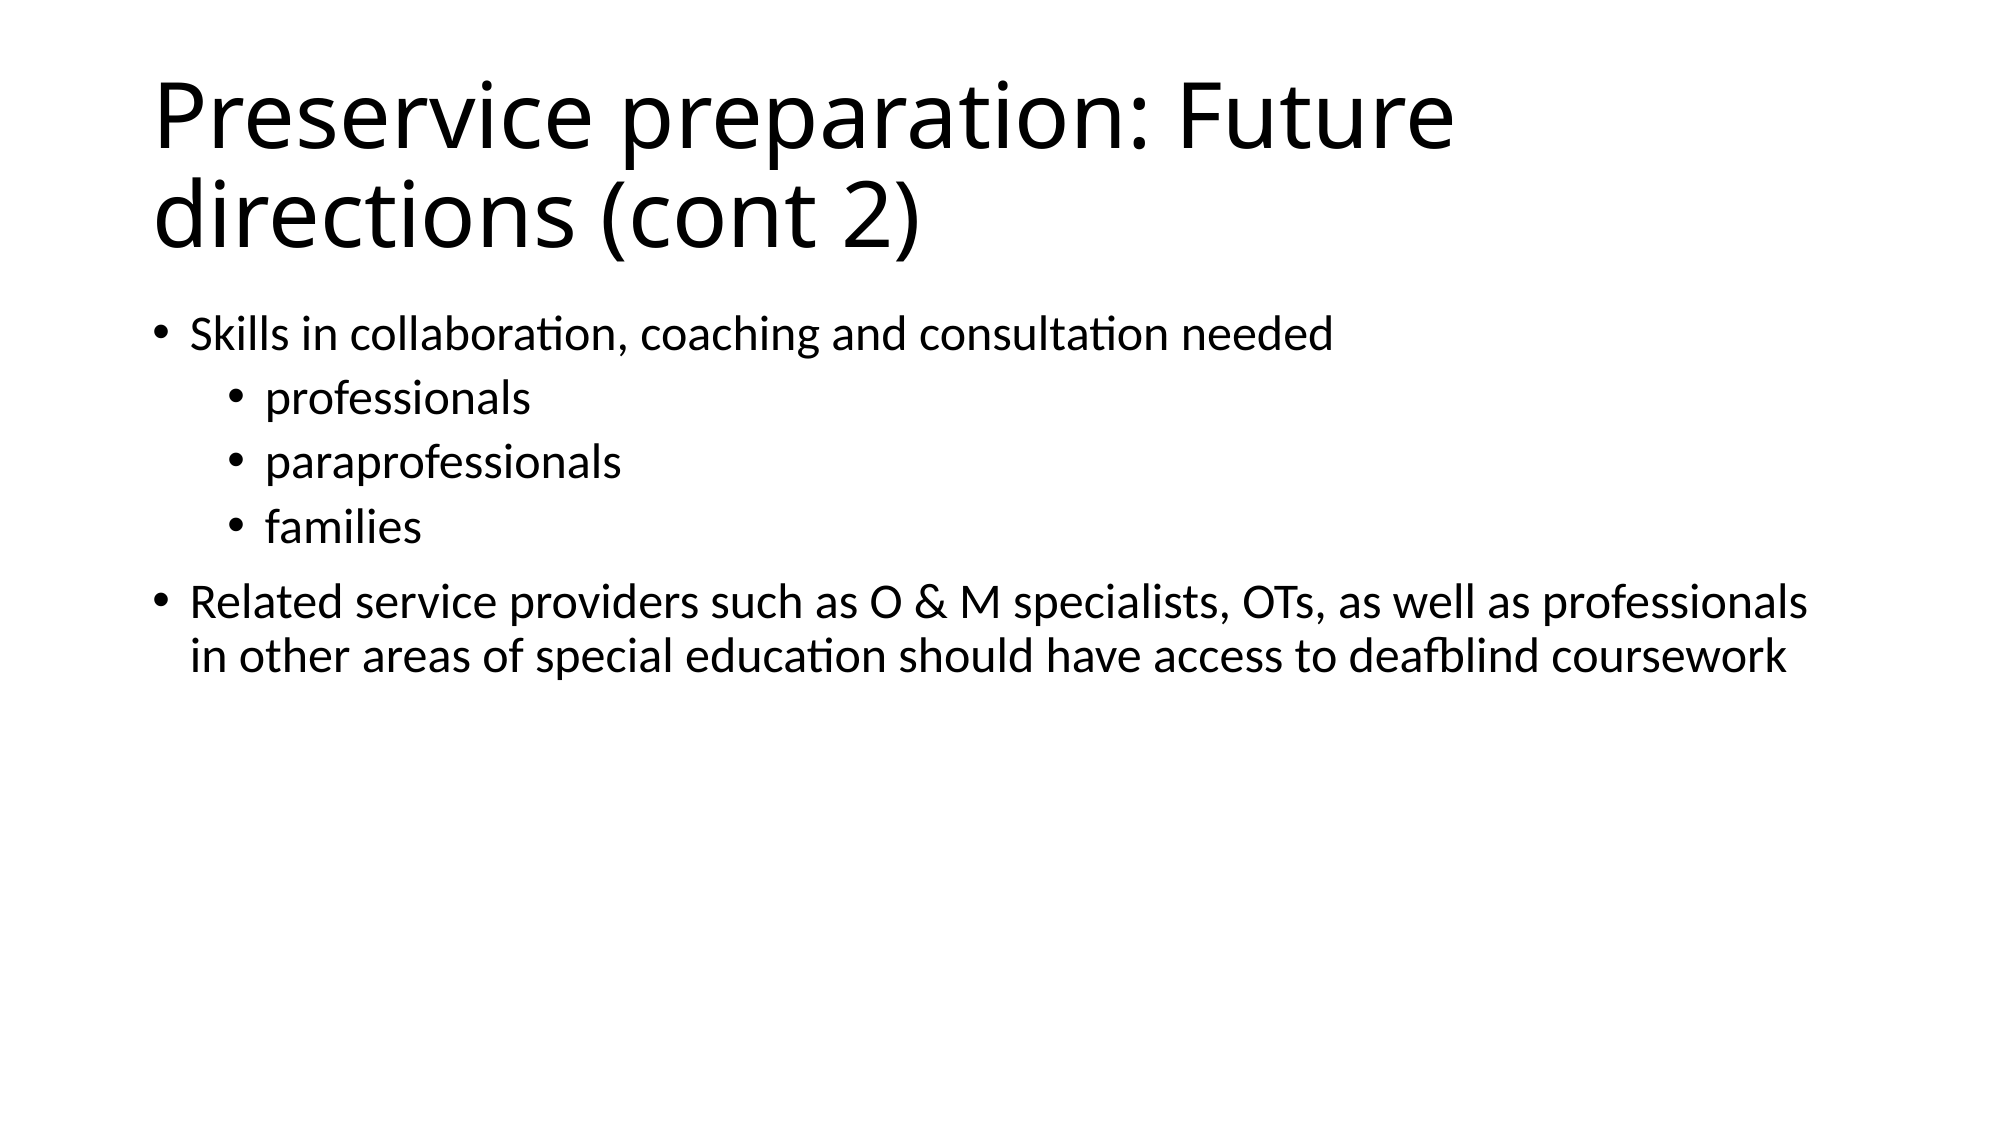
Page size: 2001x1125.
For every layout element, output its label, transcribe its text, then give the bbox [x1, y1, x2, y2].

list Skills in collaboration, coaching and consultation needed professionals paraprofessionals families Related service providers such as O & M specialists, OTs, as well as professionals in other areas of special education should have access to deafblind coursework [137, 299, 1863, 1014]
title Preservice preparation: Future directions (cont 2) [137, 59, 1863, 278]
